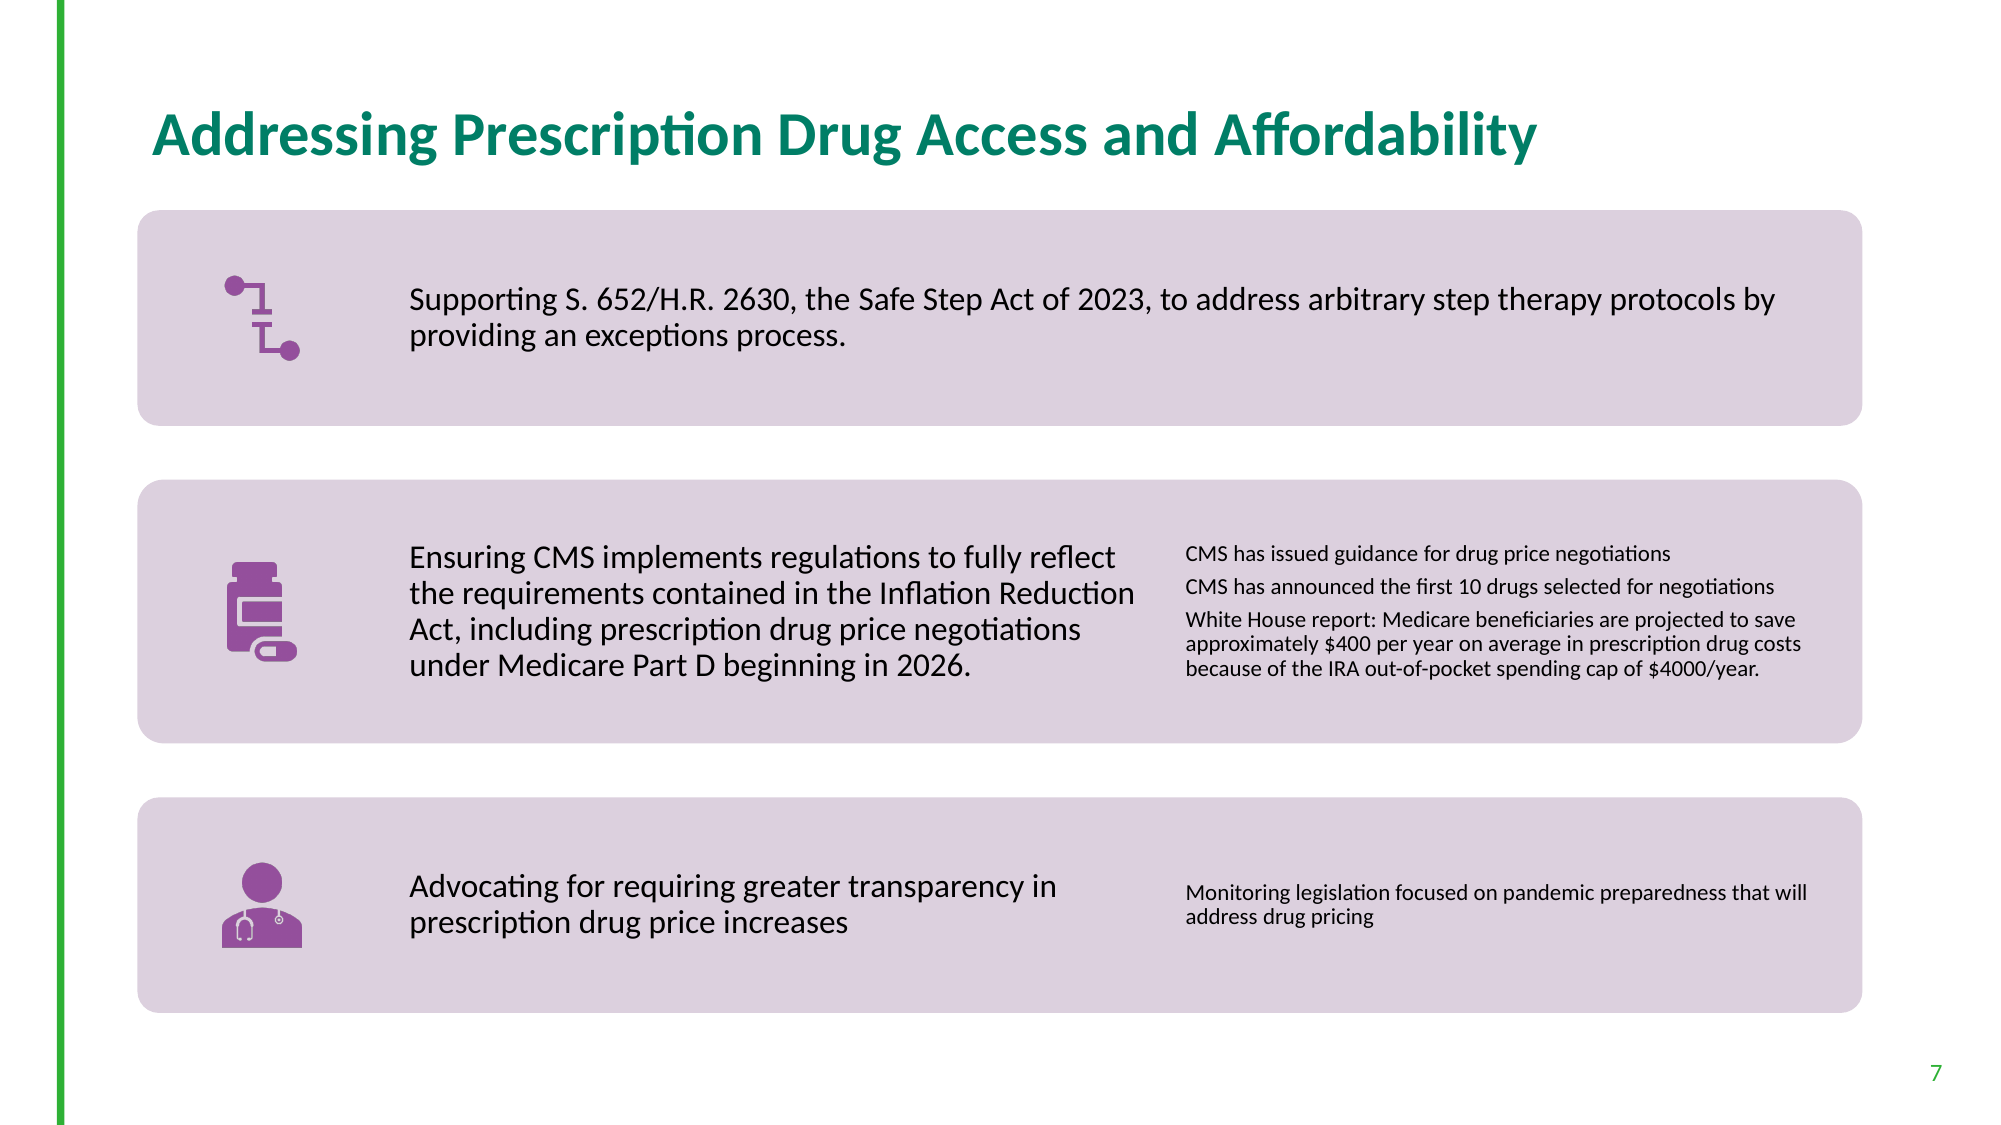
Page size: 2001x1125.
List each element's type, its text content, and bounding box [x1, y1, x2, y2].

title Addressing Prescription Drug Access and Affordability [137, 59, 1863, 209]
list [137, 209, 1863, 1014]
slide_number 7 [1434, 1048, 1958, 1094]
